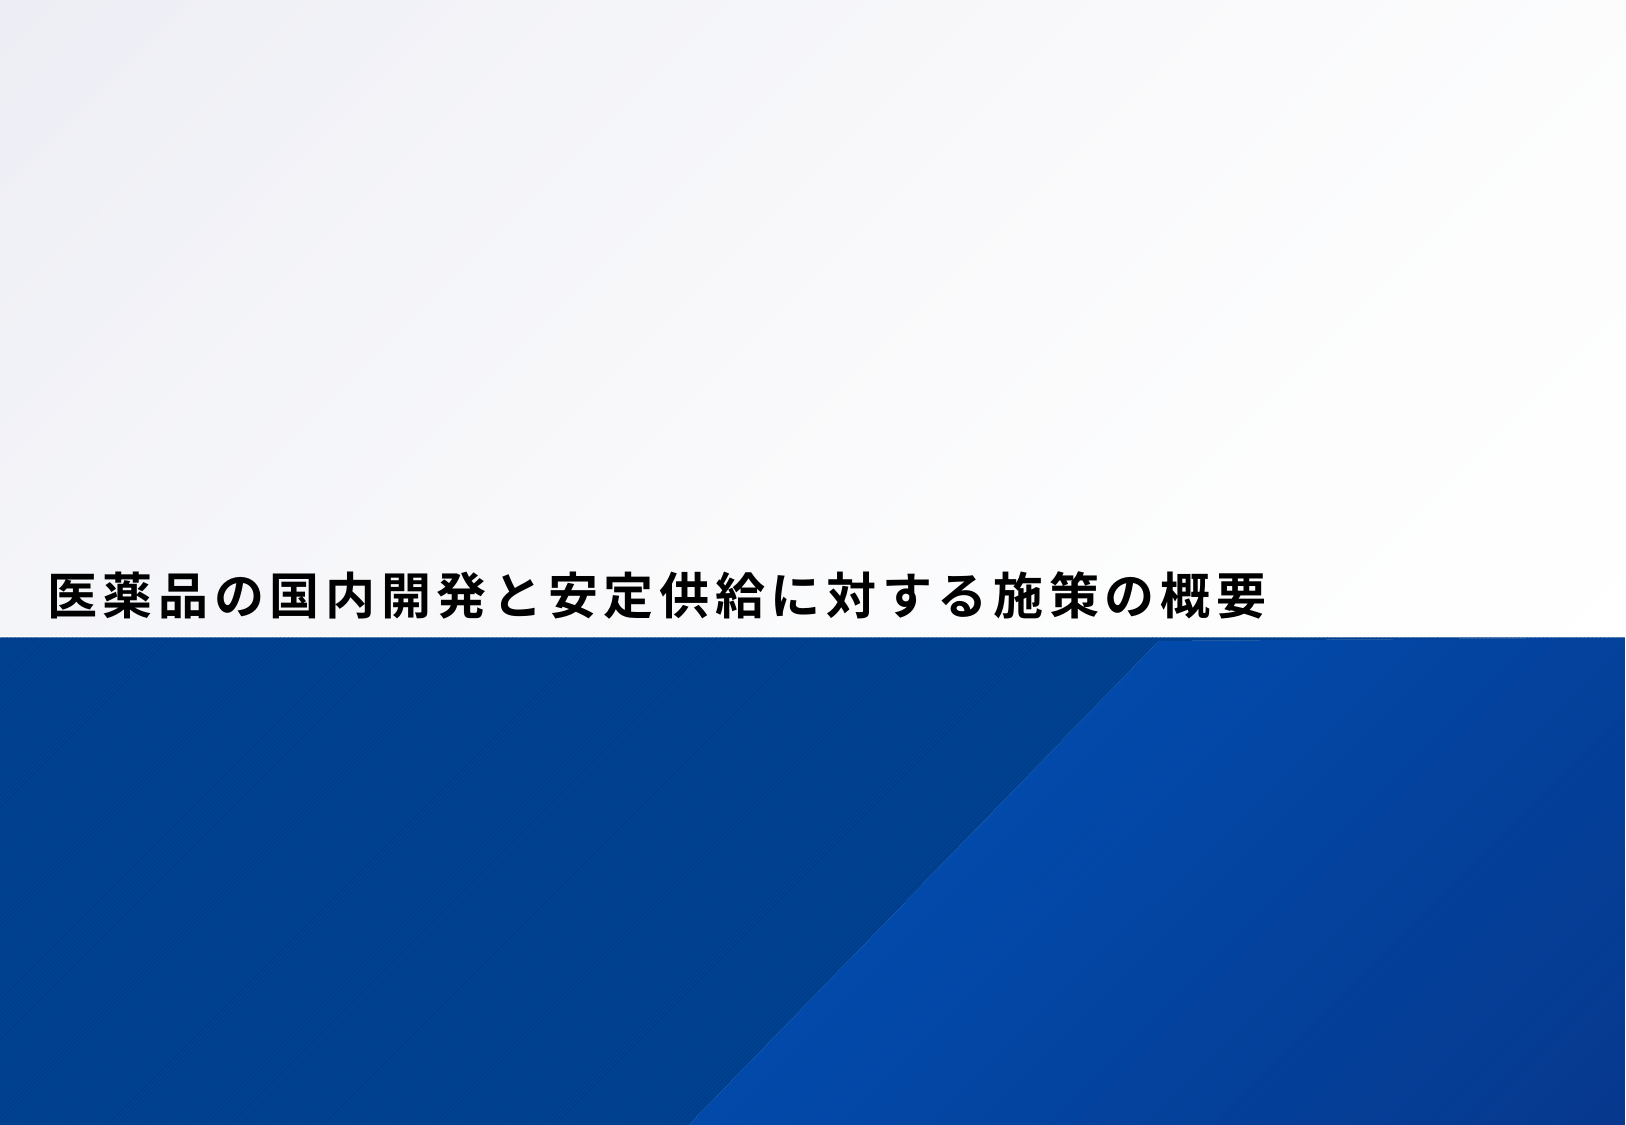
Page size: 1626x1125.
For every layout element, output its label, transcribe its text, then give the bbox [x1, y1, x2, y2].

title 医薬品の国内開発と安定供給に対する施策の概要 [0, 324, 1624, 638]
